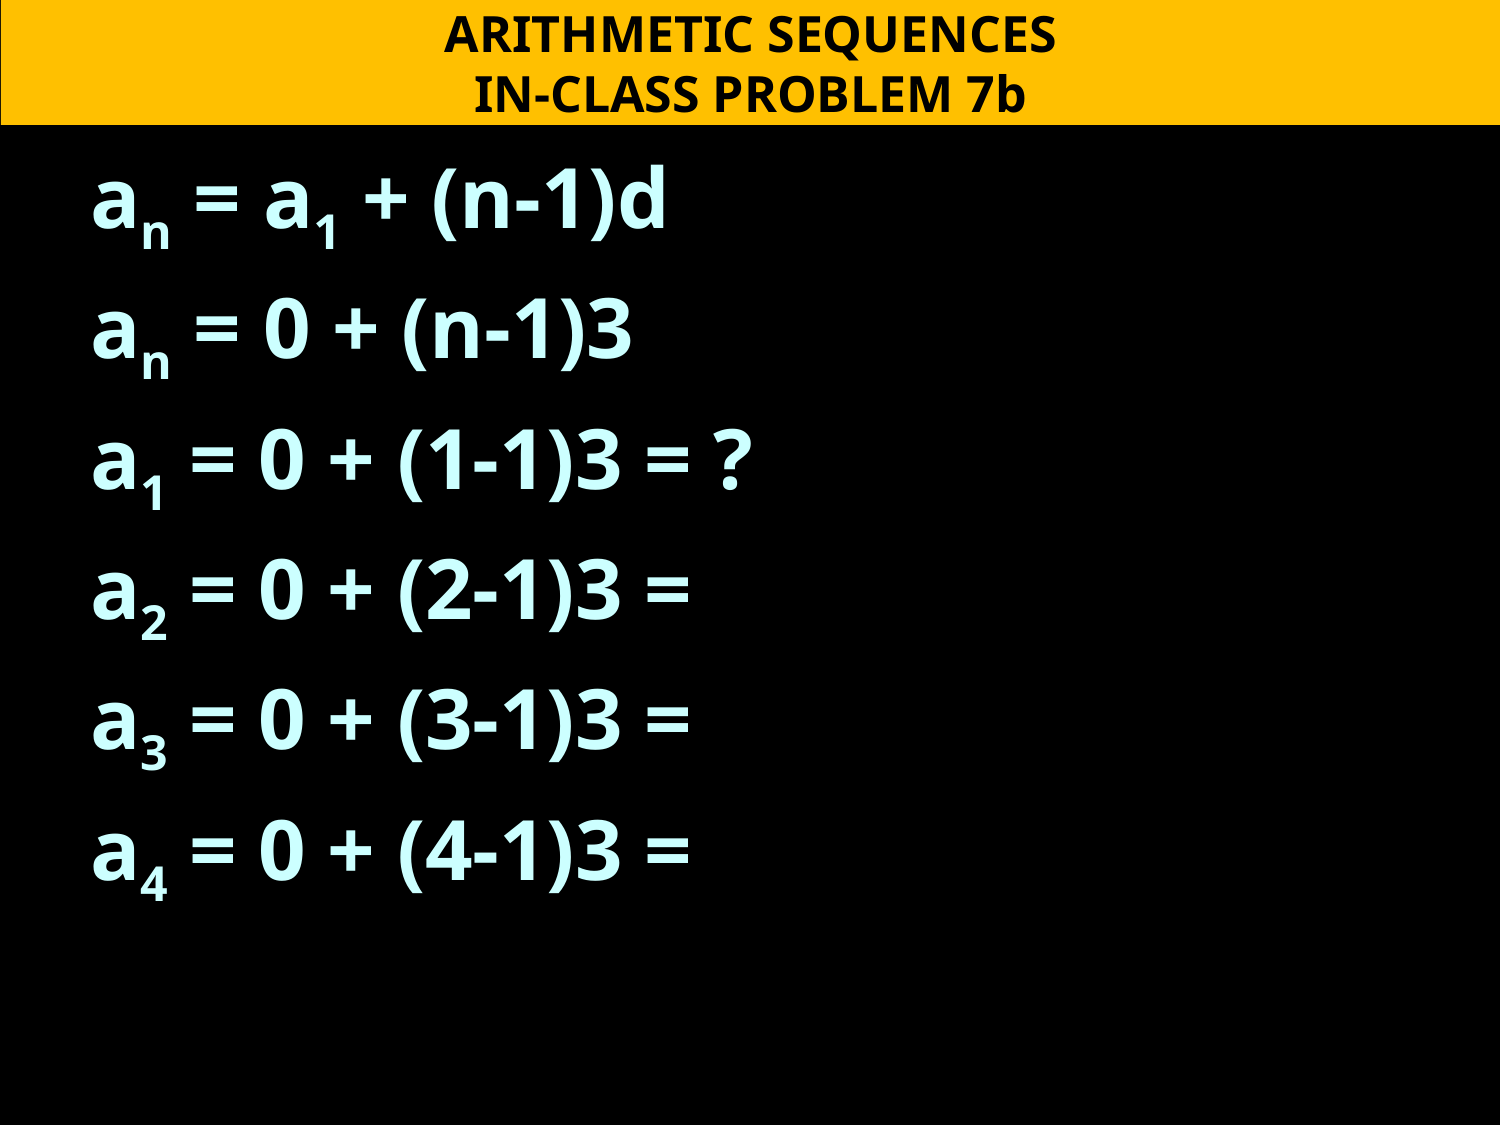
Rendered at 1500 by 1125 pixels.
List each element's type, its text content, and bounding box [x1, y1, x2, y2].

list an = a1 + (n-1)d an = 0 + (n-1)3 a1 = 0 + (1-1)3 = ? a2 = 0 + (2-1)3 = a3 = 0 + (3-1)3 = a4 = 0 + (4-1)3 = [75, 137, 1425, 1063]
text_box ARITHMETIC SEQUENCES IN-CLASS PROBLEM 7b [0, 0, 1500, 125]
